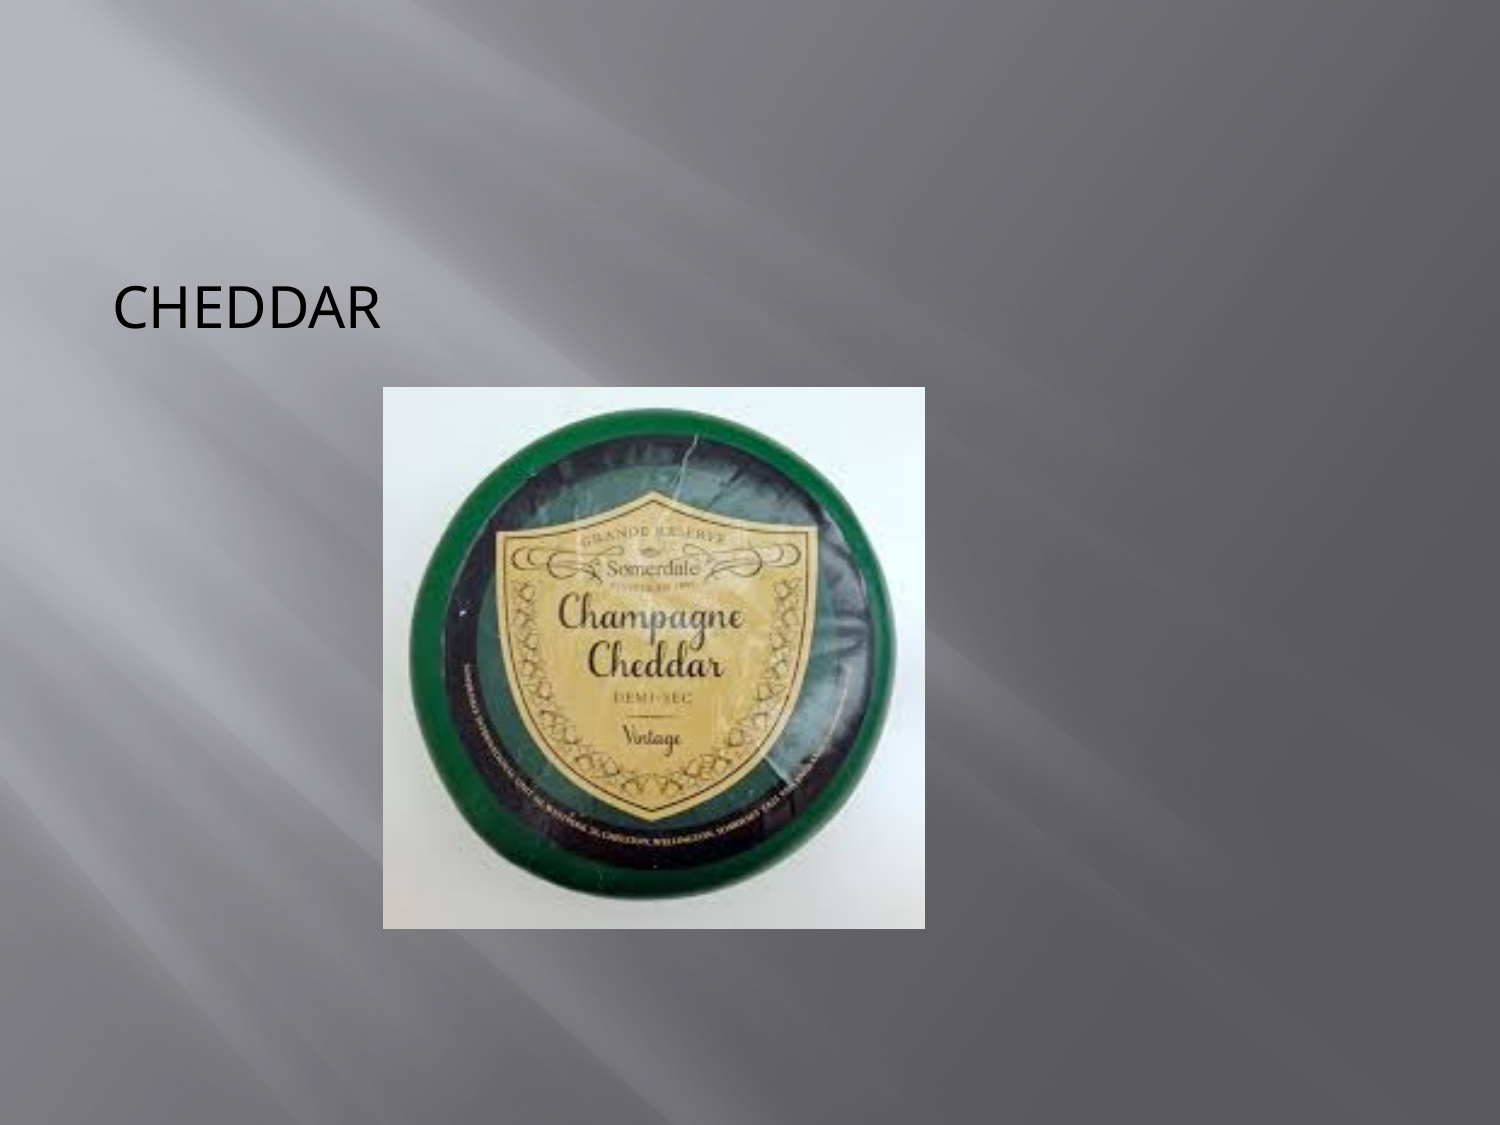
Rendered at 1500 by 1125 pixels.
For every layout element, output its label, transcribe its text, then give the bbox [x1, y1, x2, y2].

list CHEDDAR [75, 262, 1425, 1035]
picture [383, 387, 926, 929]
